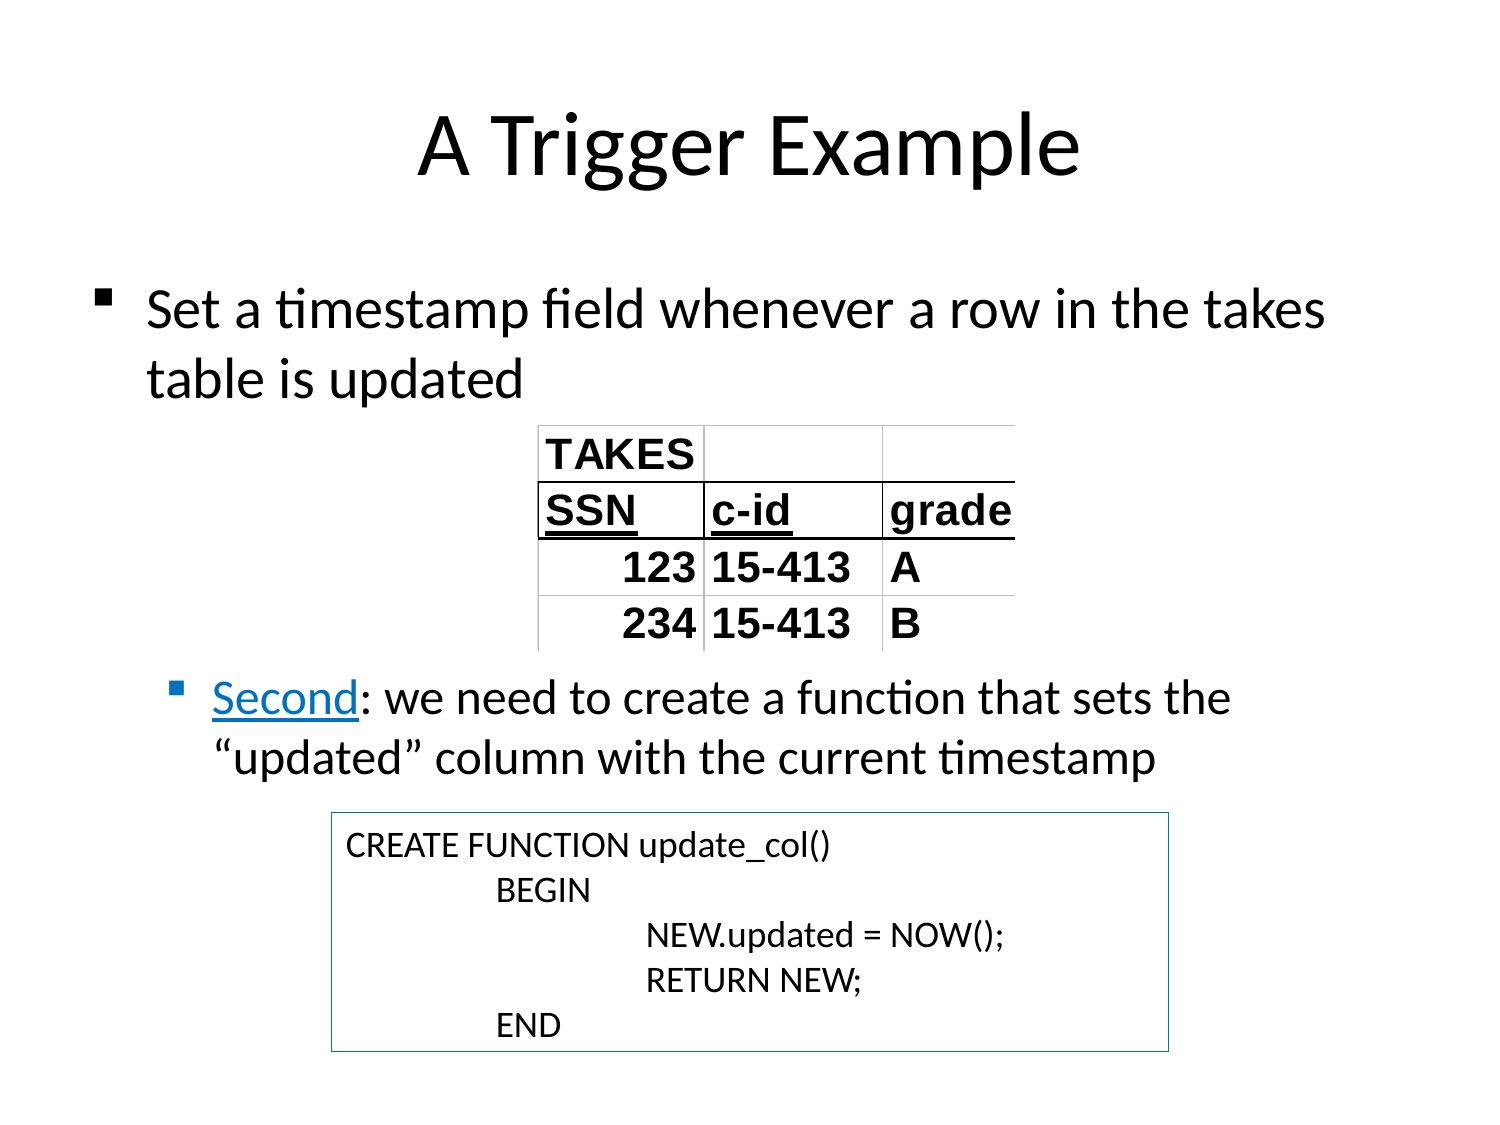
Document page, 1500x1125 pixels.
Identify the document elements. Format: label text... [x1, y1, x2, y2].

list Set a timestamp field whenever a row in the takes table is updated Second: we need to create a function that sets the “updated” column with the current timestamp [75, 262, 1425, 1005]
title A Trigger Example [75, 45, 1425, 233]
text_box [537, 424, 1017, 653]
text_box CREATE FUNCTION update_col() BEGIN NEW.updated = NOW(); RETURN NEW; END [331, 812, 1169, 1052]
